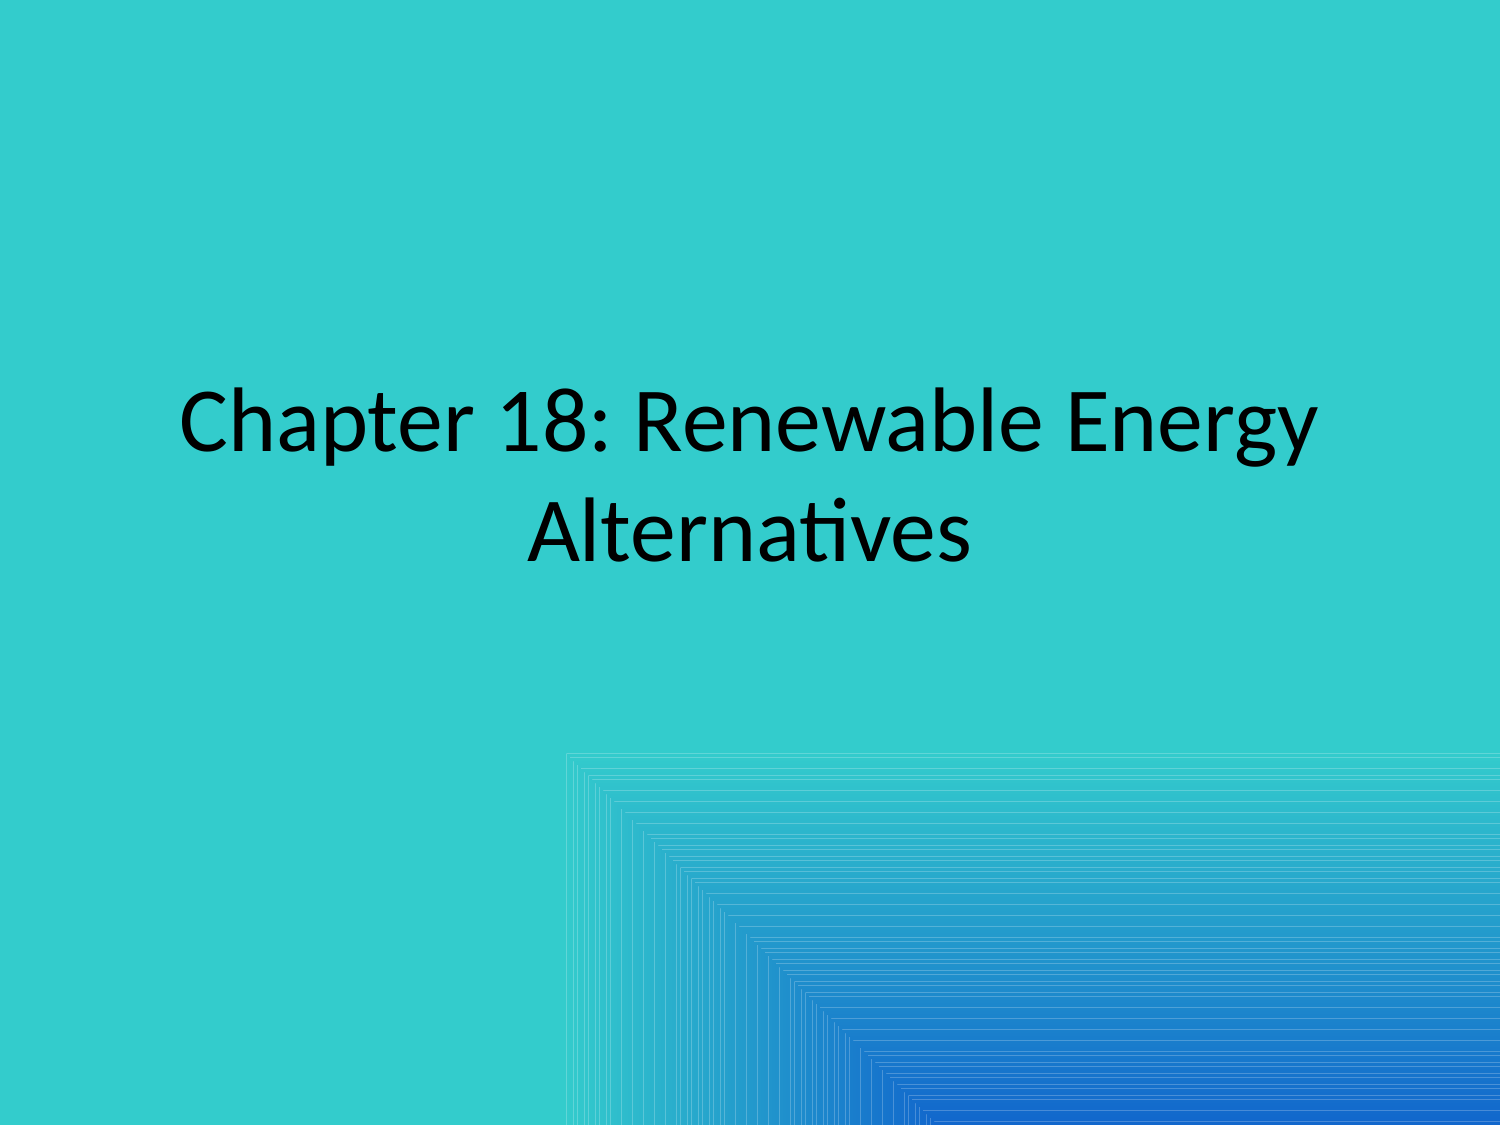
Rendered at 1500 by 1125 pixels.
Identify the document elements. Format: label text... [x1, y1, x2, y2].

title Chapter 18: Renewable Energy Alternatives [112, 349, 1388, 591]
